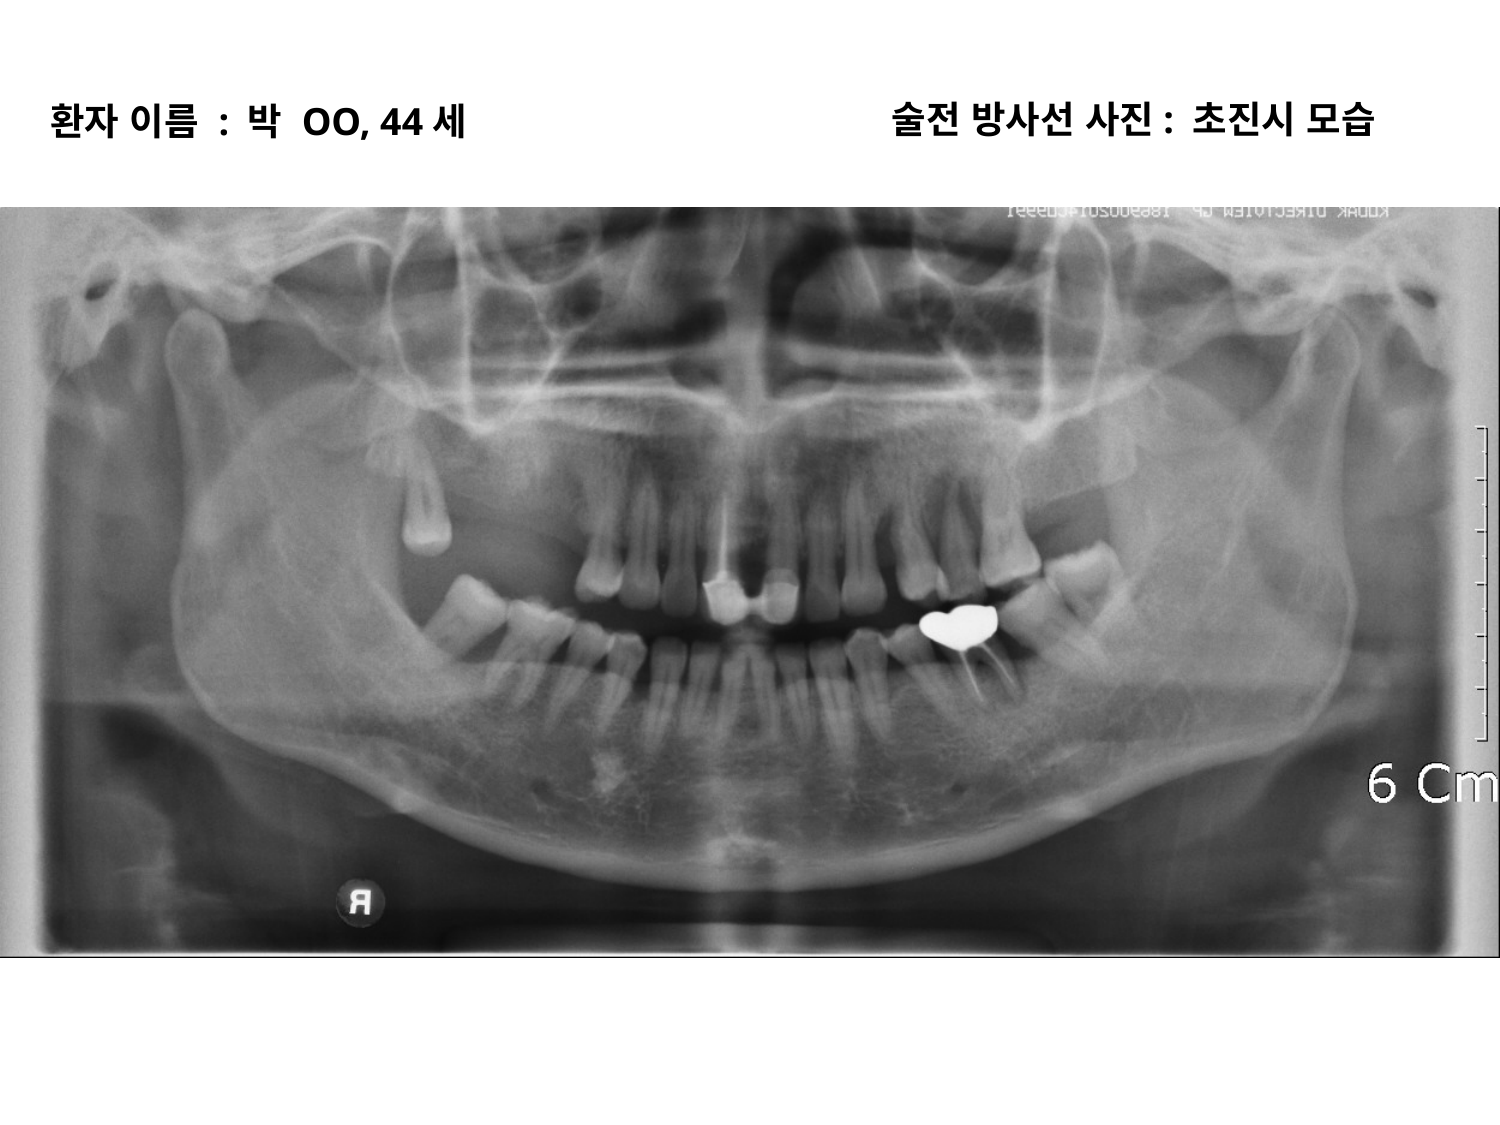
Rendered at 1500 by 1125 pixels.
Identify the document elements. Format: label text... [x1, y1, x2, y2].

picture [0, 207, 1500, 959]
text_box 술전 방사선 사진: 초진시 모습 [877, 88, 1391, 149]
text_box 환자 이름 : 박 OO, 44세 [35, 90, 482, 150]
